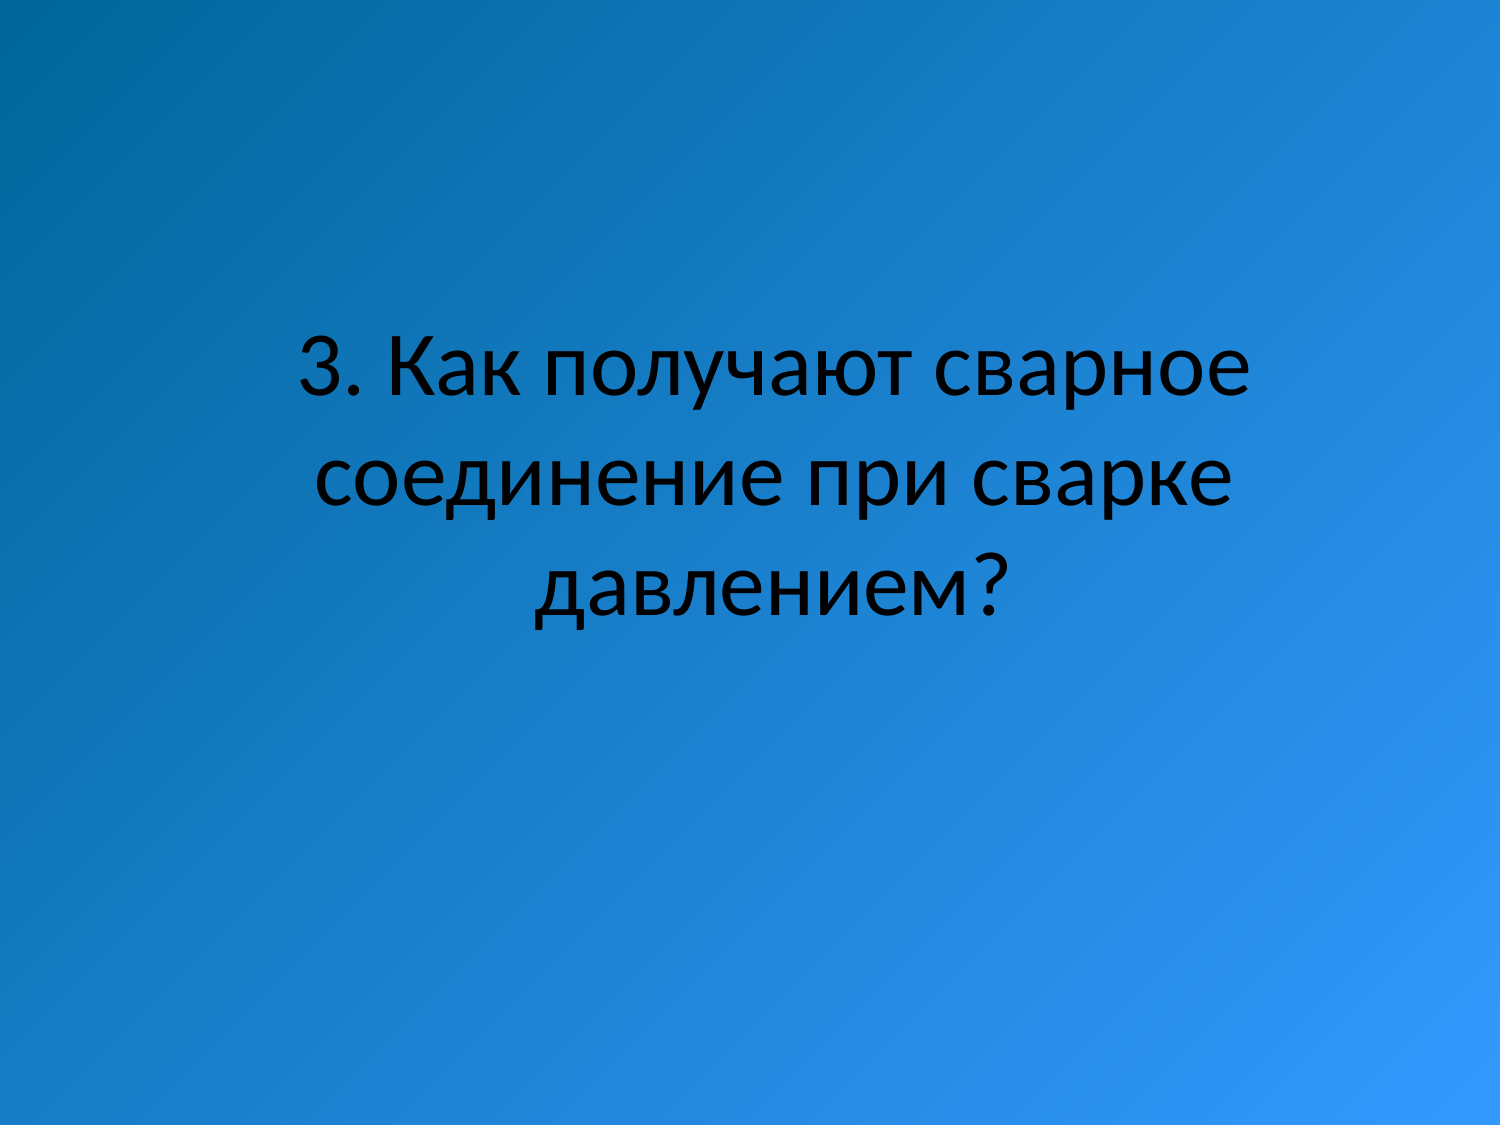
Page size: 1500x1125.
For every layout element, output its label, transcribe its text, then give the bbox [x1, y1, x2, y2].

title 3. Как получают сварное соединение при сварке давлением? [105, 210, 1444, 727]
